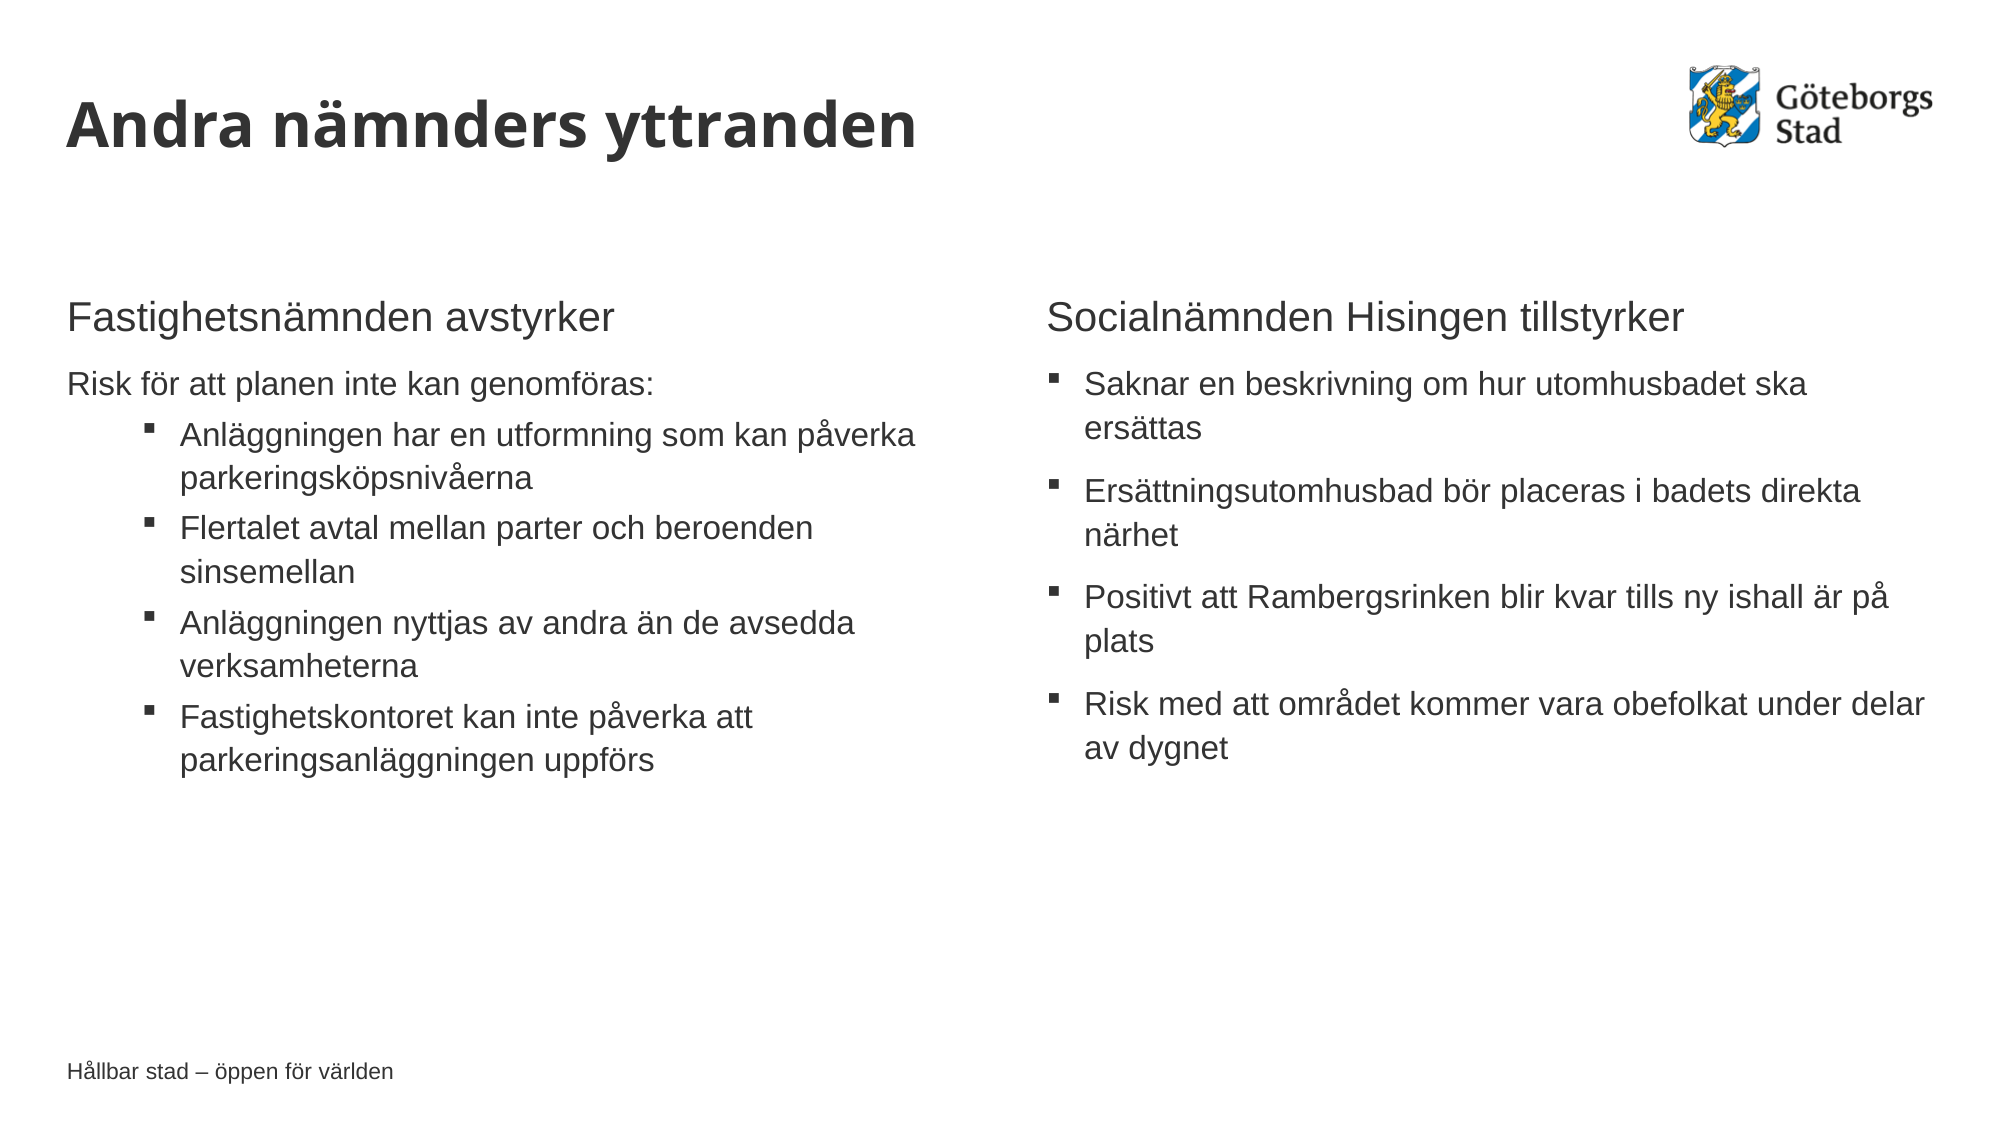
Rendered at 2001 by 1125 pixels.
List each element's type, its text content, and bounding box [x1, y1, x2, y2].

list Socialnämnden Hisingen tillstyrker Saknar en beskrivning om hur utomhusbadet ska ersättas Ersättningsutomhusbad bör placeras i badets direkta närhet Positivt att Rambergsrinken blir kvar tills ny ishall är på plats Risk med att området kommer vara obefolkat under delar av dygnet [1046, 284, 1933, 970]
picture [1689, 65, 1933, 148]
title Andra nämnders yttranden [66, 66, 1572, 188]
list Fastighetsnämnden avstyrker Risk för att planen inte kan genomföras: Anläggningen har en utformning som kan påverka parkeringsköpsnivåerna Flertalet avtal mellan parter och beroenden sinsemellan Anläggningen nyttjas av andra än de avsedda verksamheterna Fastighetskontoret kan inte påverka att parkeringsanläggningen uppförs [66, 284, 953, 970]
